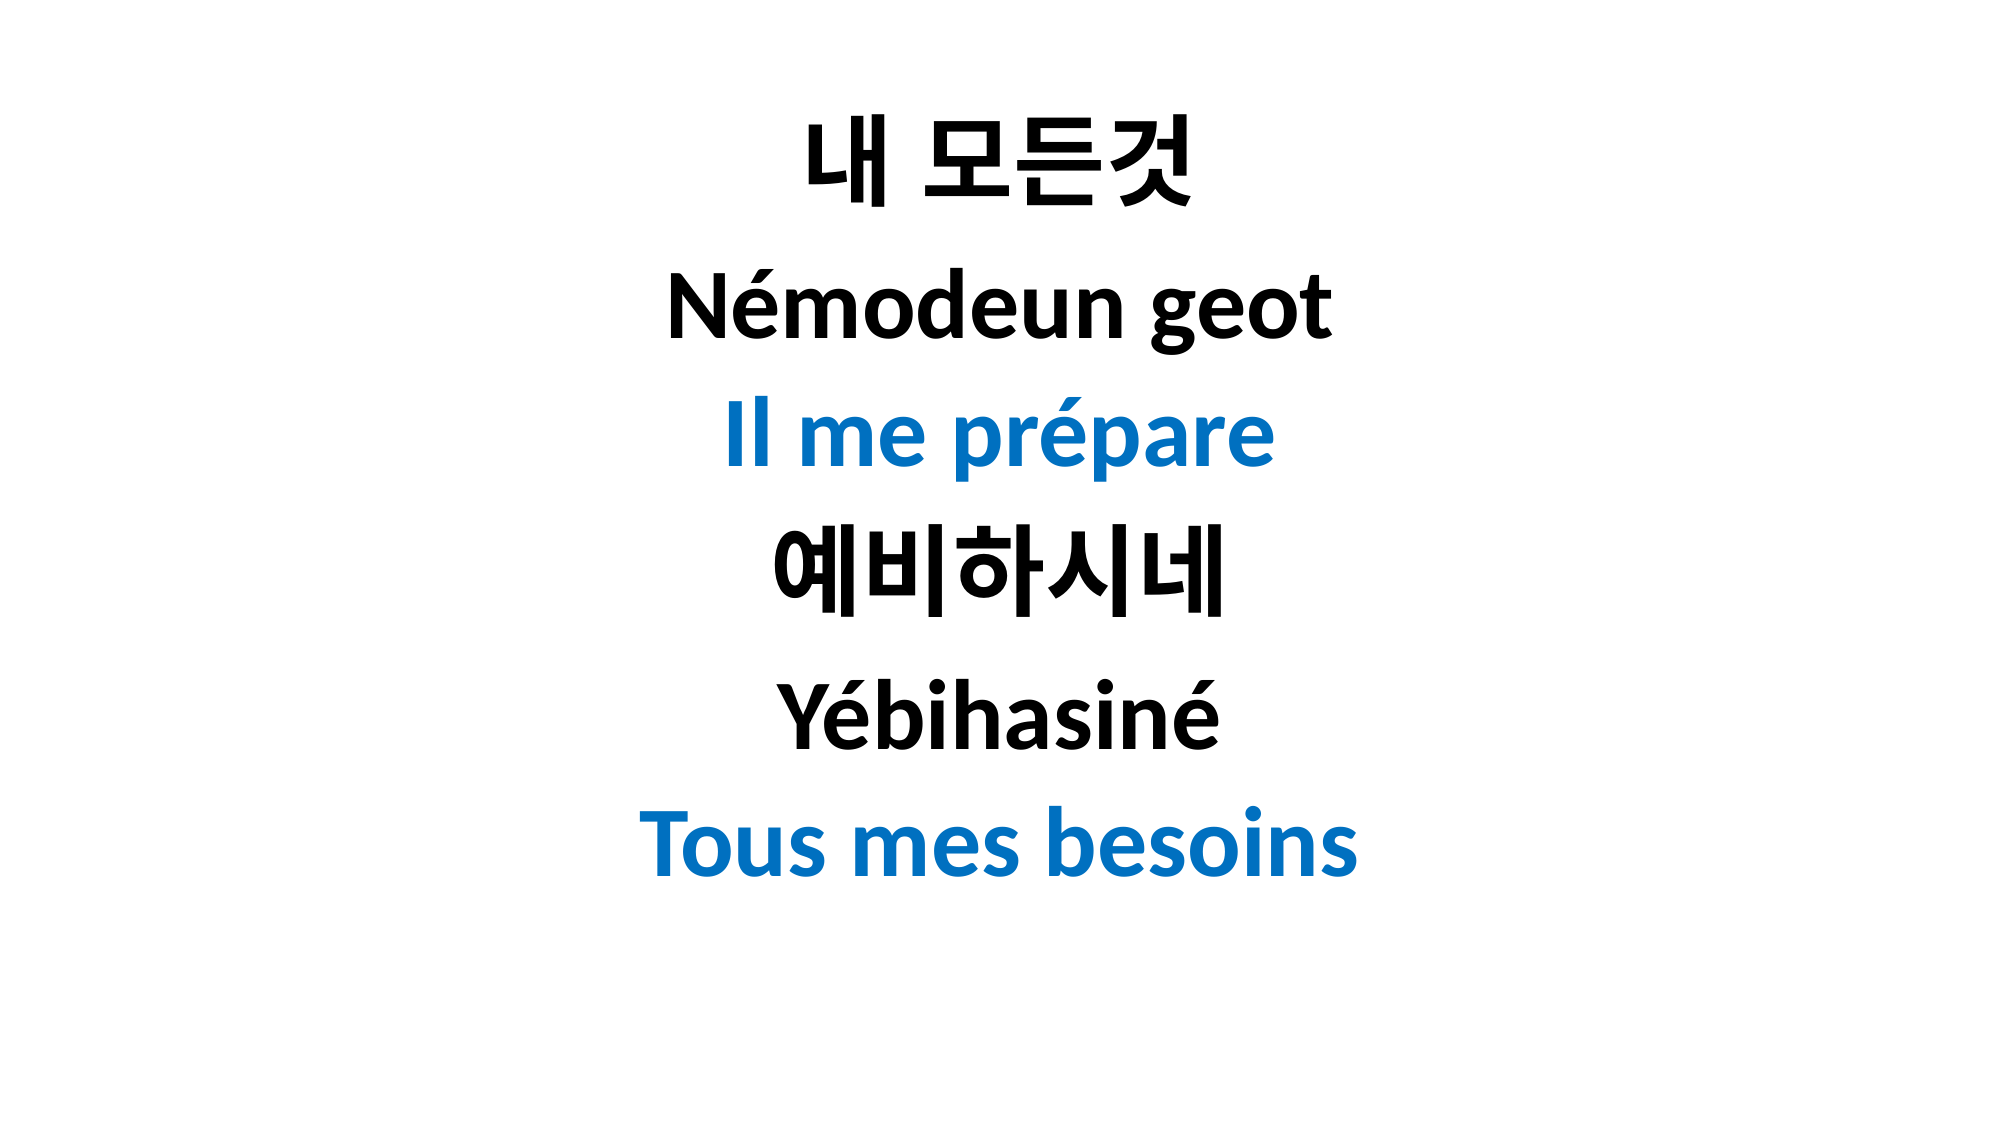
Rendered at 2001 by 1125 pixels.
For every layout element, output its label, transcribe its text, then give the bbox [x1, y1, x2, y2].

list 내 모든것 Némodeun geot Il me prépare 예비하시네 Yébihasiné Tous mes besoins [137, 92, 1863, 1033]
